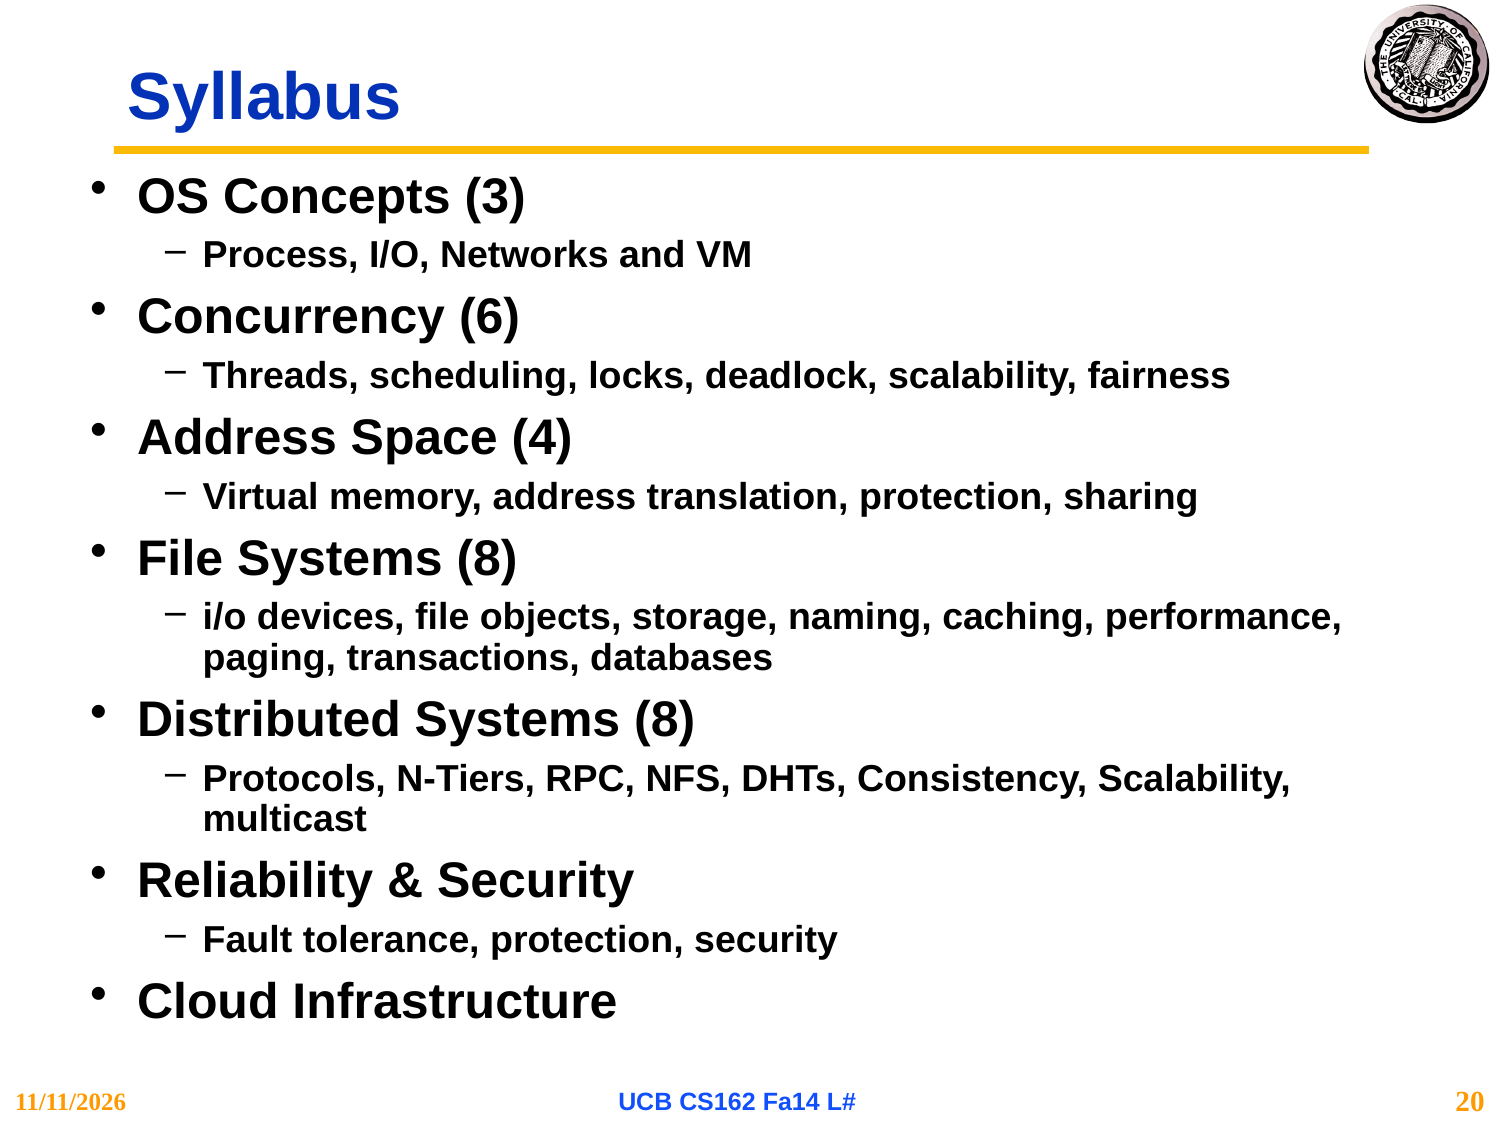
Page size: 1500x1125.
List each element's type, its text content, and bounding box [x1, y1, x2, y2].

slide_number 20 [1412, 1074, 1500, 1125]
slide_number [0, 1074, 251, 1125]
title Syllabus [112, 37, 1375, 159]
picture [1350, 0, 1500, 127]
list OS Concepts (3) Process, I/O, Networks and VM Concurrency (6) Threads, scheduling, locks, deadlock, scalability, fairness Address Space (4) Virtual memory, address translation, protection, sharing File Systems (8) i/o devices, file objects, storage, naming, caching, performance, paging, transactions, databases Distributed Systems (8) Protocols, N-Tiers, RPC, NFS, DHTs, Consistency, Scalability, multicast Reliability & Security Fault tolerance, protection, security Cloud Infrastructure [75, 162, 1425, 1025]
footer UCB CS162 Fa14 L# [499, 1074, 976, 1125]
